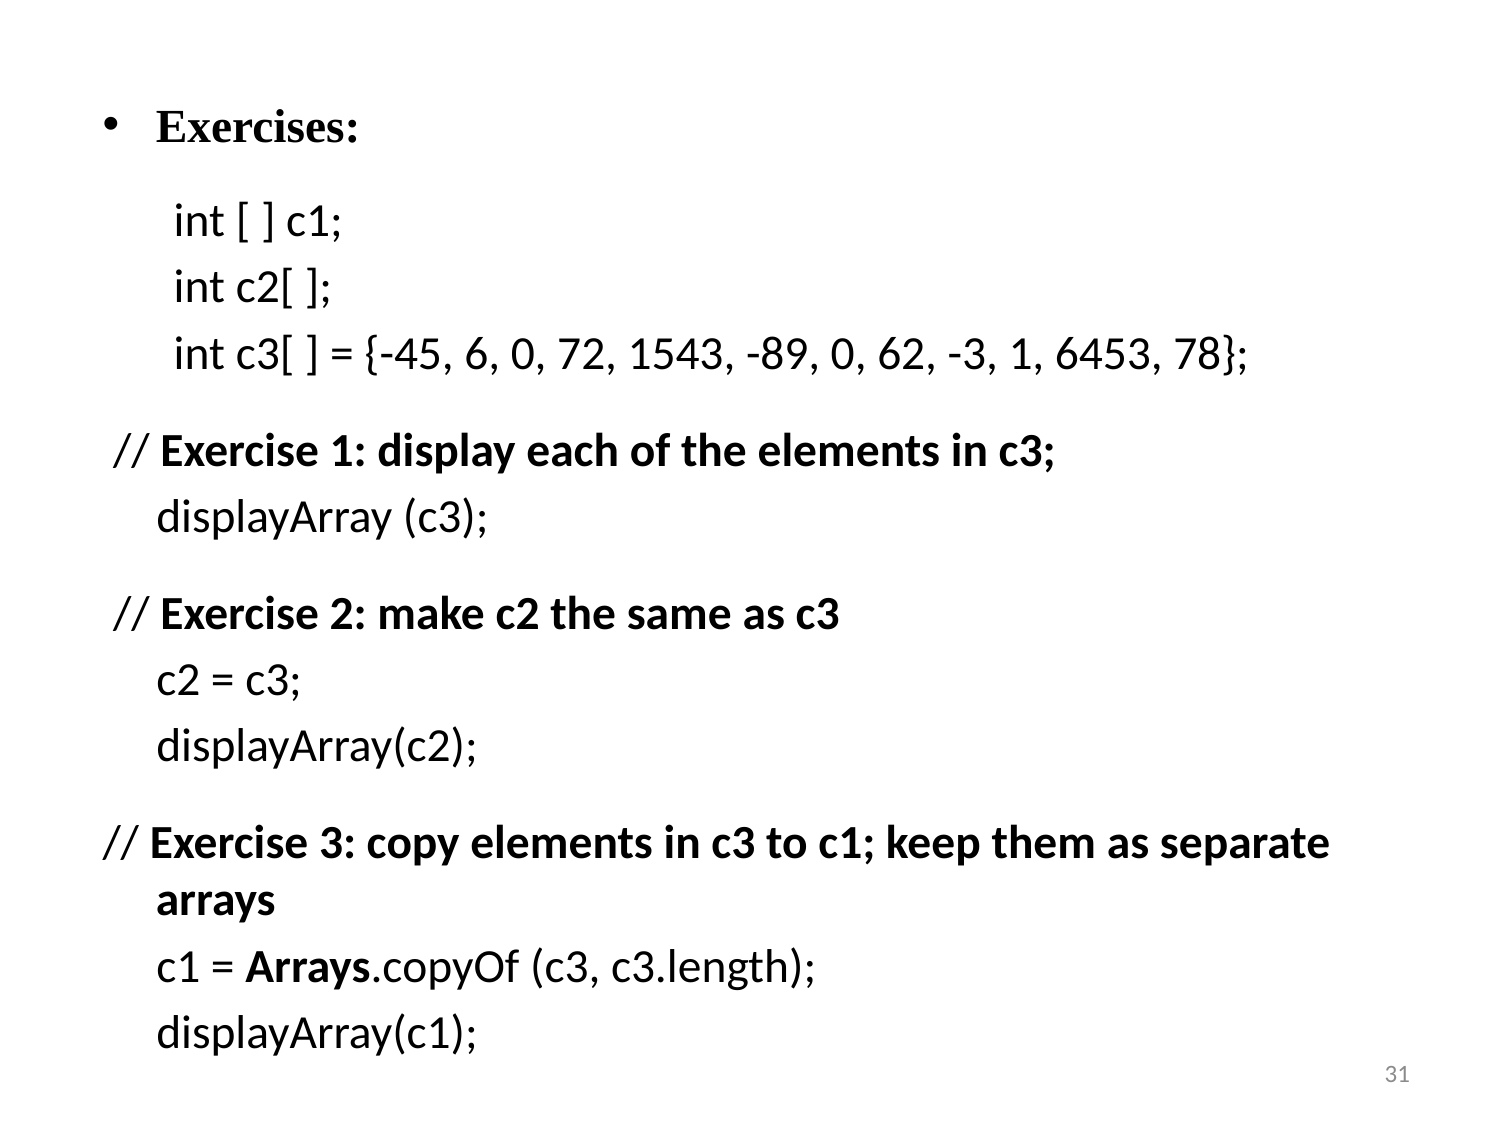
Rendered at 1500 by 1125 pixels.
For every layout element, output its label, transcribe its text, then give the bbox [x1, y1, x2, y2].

slide_number 31 [1074, 1075, 1425, 1103]
text_box Exercises: int [ ] c1; int c2[ ]; int c3[ ] = {-45, 6, 0, 72, 1543, -89, 0, 62, -3, 1, 6453, 78}; // Exercise 1: display each of the elements in c3; displayArray (c3); // Exercise 2: make c2 the same as c3 c2 = c3; displayArray(c2); // Exercise 3: copy elements in c3 to c1; keep them as separate arrays c1 = Arrays.copyOf (c3, c3.length); displayArray(c1); [87, 87, 1450, 1075]
